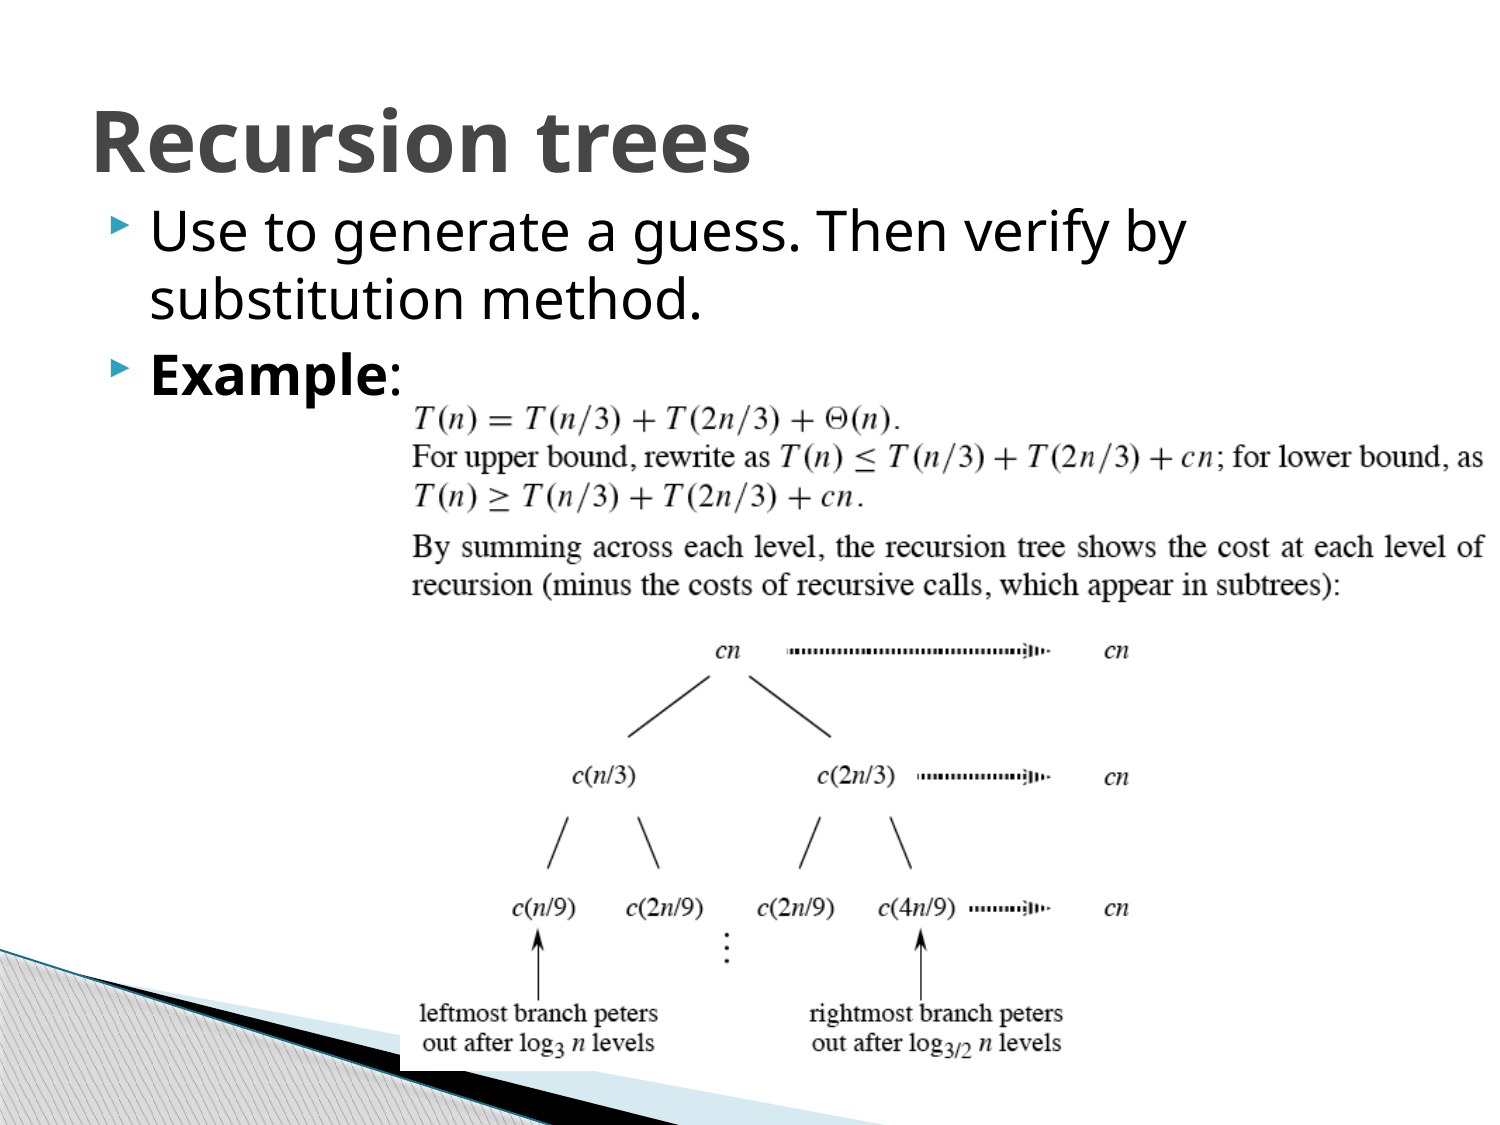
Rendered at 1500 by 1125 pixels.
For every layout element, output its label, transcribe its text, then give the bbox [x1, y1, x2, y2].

picture [400, 394, 1500, 1071]
title Recursion trees [75, 45, 1425, 188]
list Use to generate a guess. Then verify by substitution method. Example: [75, 188, 1425, 931]
